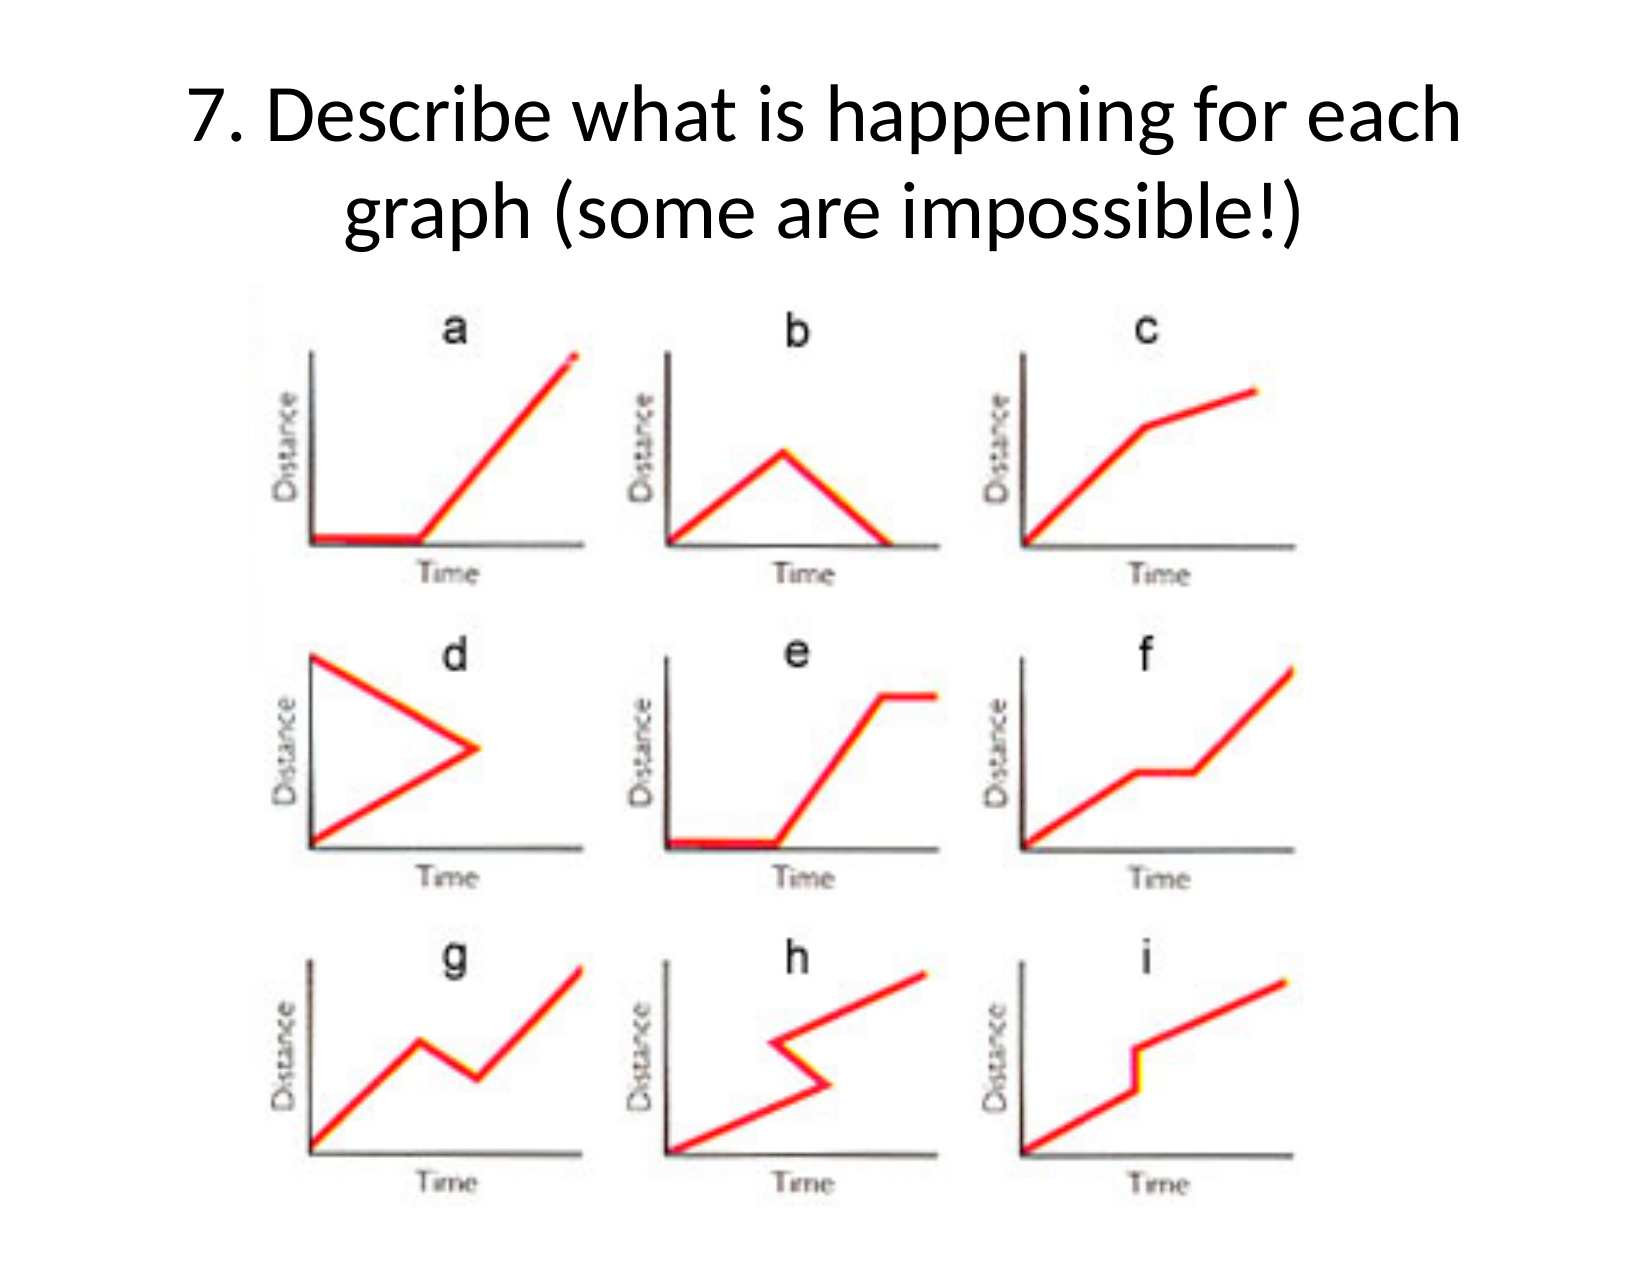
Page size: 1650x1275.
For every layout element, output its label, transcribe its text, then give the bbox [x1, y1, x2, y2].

title 7. Describe what is happening for each graph (some are impossible!) [82, 51, 1568, 264]
picture [247, 283, 1324, 1227]
